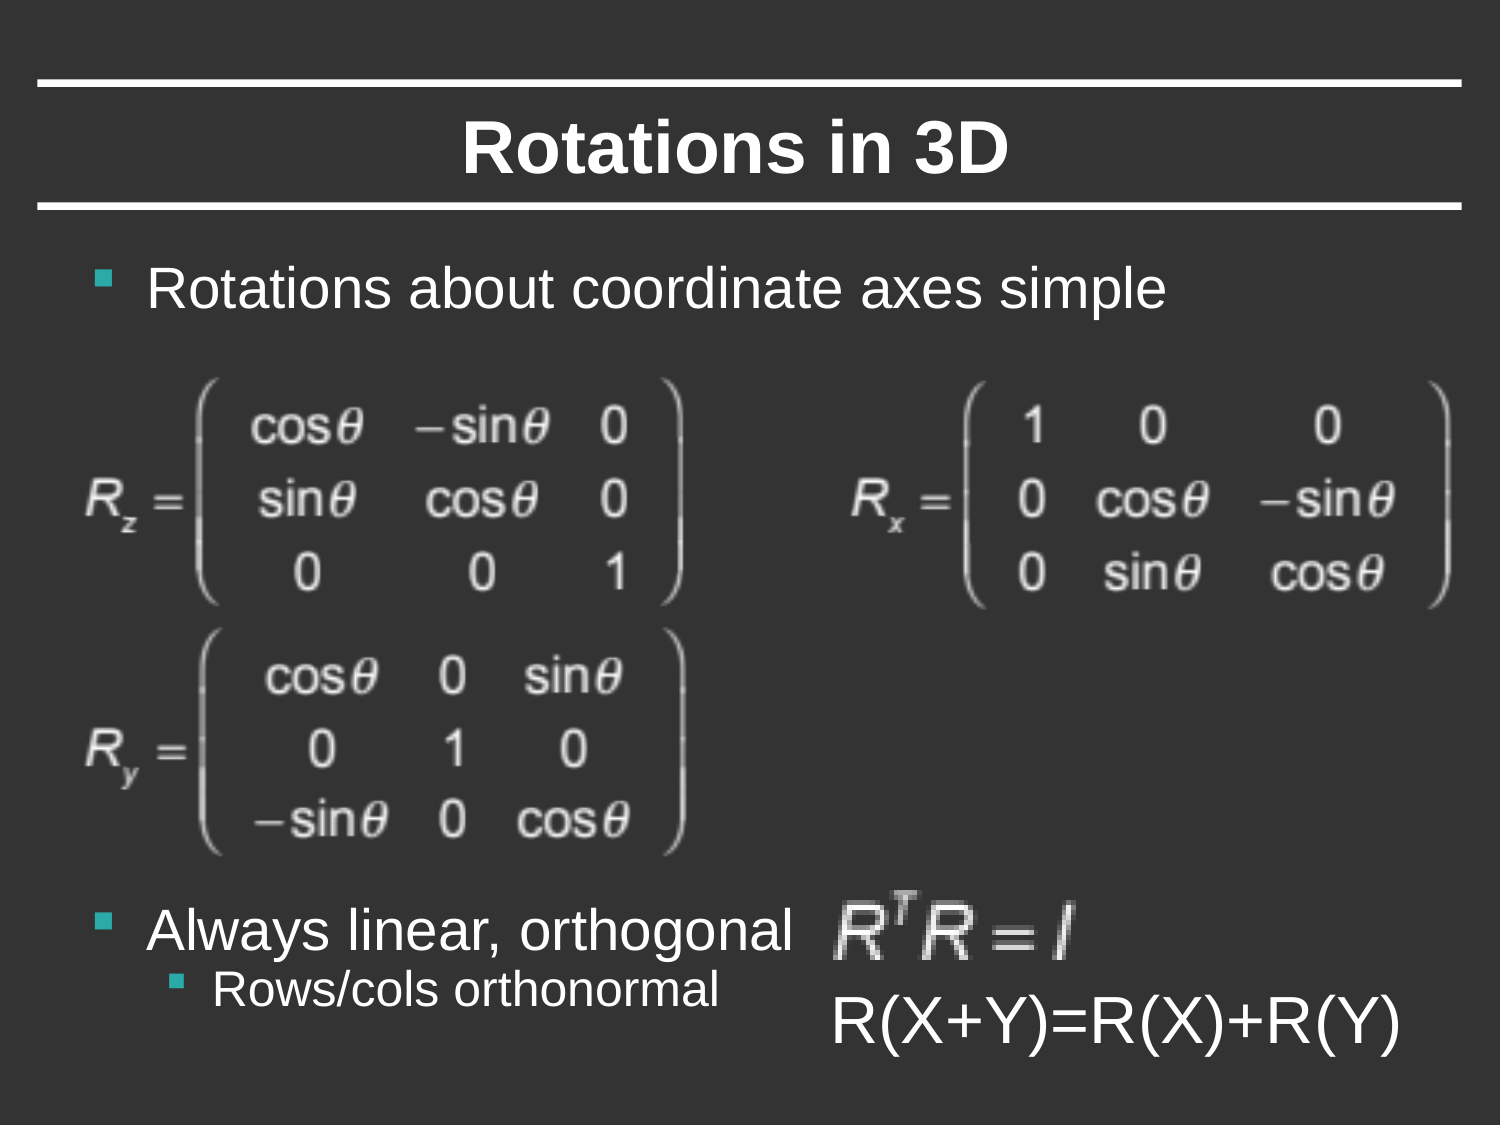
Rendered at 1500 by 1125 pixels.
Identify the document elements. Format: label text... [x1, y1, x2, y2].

text_box R(X+Y)=R(X)+R(Y) [740, 969, 1441, 1065]
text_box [823, 870, 1082, 966]
list Rotations about coordinate axes simple Always linear, orthogonal Rows/cols orthonormal [75, 868, 1425, 1076]
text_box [77, 371, 1457, 862]
title Rotations in 3D [111, 87, 1383, 200]
list Rotations about coordinate axes simple Always linear, orthogonal Rows/cols orthonormal [75, 250, 1425, 371]
